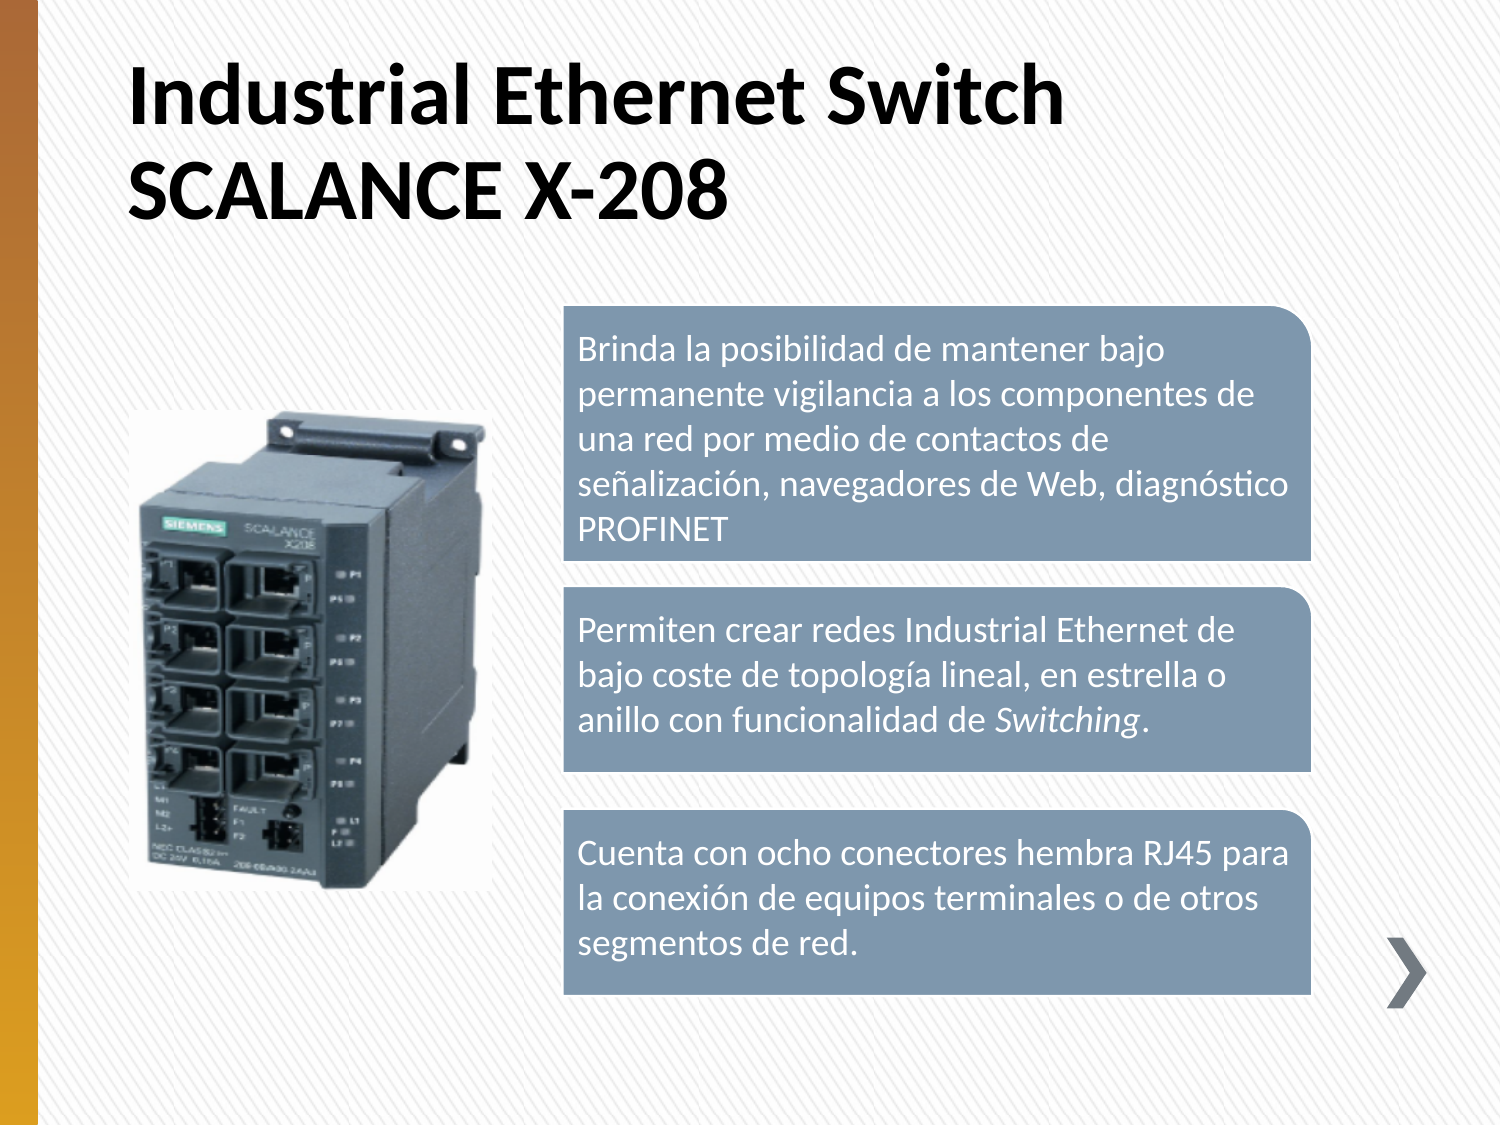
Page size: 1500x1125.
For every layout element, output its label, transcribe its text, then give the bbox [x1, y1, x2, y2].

picture [128, 409, 493, 891]
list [81, 304, 1466, 1030]
title Industrial Ethernet Switch SCALANCE X-208 [112, 50, 1300, 238]
